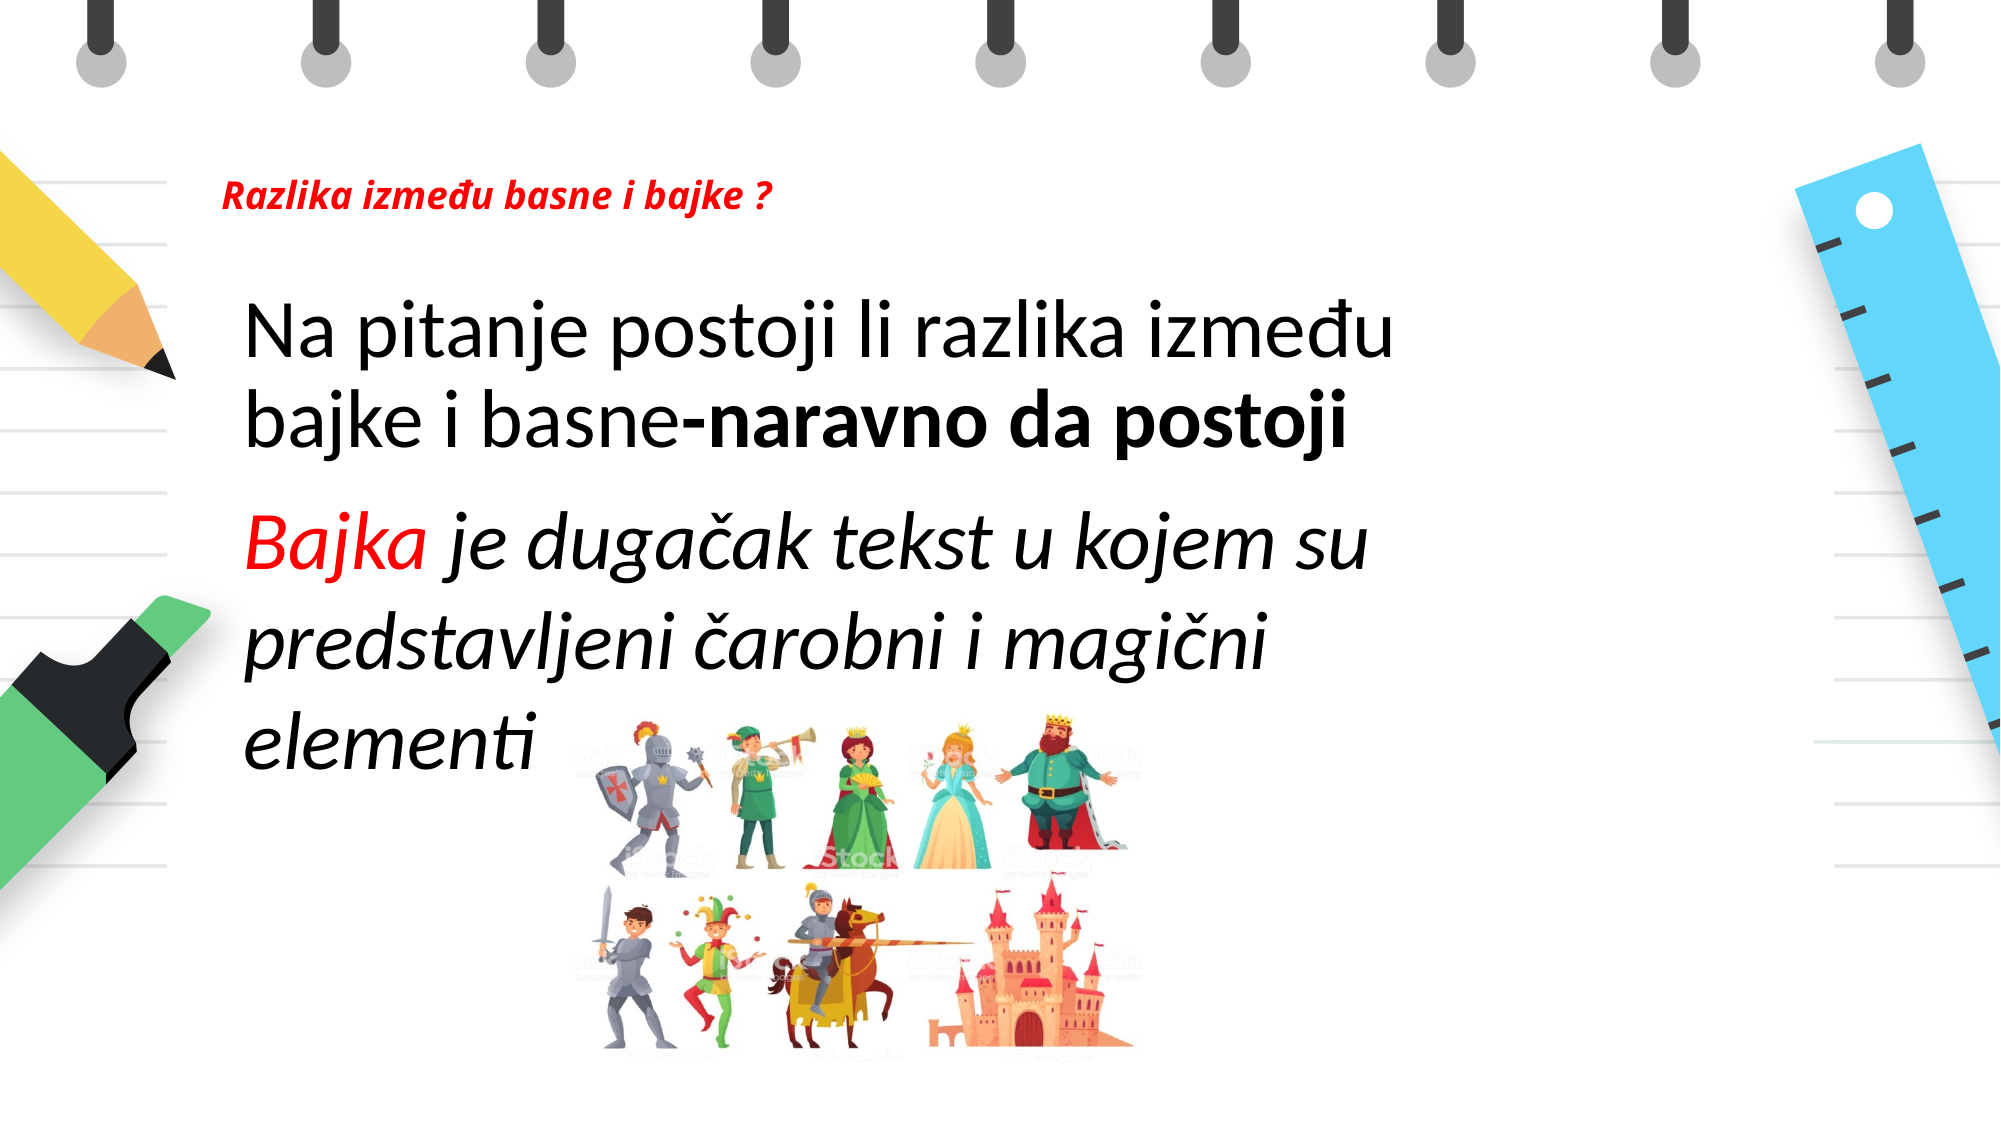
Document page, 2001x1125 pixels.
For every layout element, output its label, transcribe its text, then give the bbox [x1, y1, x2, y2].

picture [0, 0, 2001, 1125]
title Razlika između basne i bajke ? [146, 126, 1854, 273]
list Na pitanje postoji li razlika između bajke i basne-naravno da postoji Bajka je dugačak tekst u kojem su predstavljeni čarobni i magični elementi [228, 278, 1433, 894]
